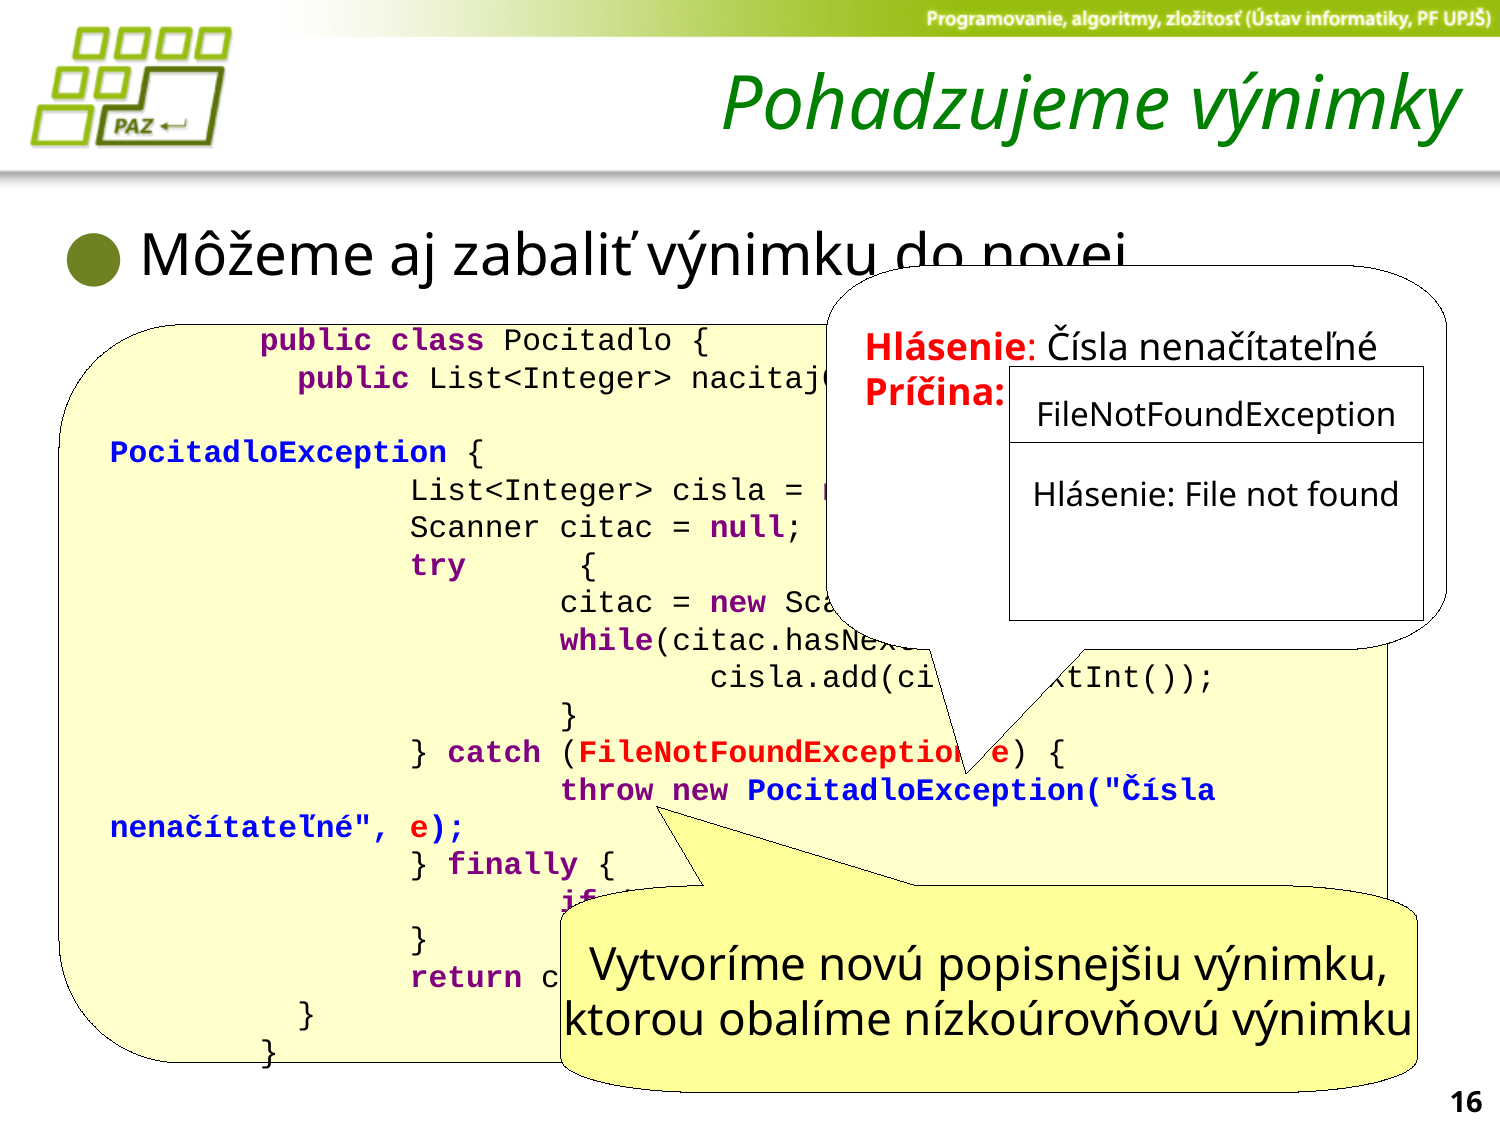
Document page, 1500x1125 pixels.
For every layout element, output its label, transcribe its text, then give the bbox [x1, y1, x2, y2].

text_box Vytvoríme novú popisnejšiu výnimku, ktorou obalíme nízkoúrovňovú výnimku [560, 806, 1418, 1093]
list Môžeme aj zabaliť výnimku do novej [48, 209, 1456, 1080]
title Pohadzujeme výnimky [238, 46, 1477, 135]
text_box public class Pocitadlo { public List<Integer> nacitajCisla(File f) throws PocitadloException { List<Integer> cisla = new ArrayList<Integer>(); Scanner citac = null; try { citac = new Scanner(f); while(citac.hasNextInt()) { cisla.add(citac.nextInt()); } } catch (FileNotFoundException e) { throw new PocitadloException("Čísla nenačítateľné", e); } finally { if (citac!=null) citac.close(); } return cisla; } } [58, 324, 1388, 1063]
text_box FileNotFoundException Hlásenie: File not found [1009, 443, 1424, 621]
text_box Hlásenie: Čísla nenačítateľné Príčina: [826, 265, 1447, 774]
picture [0, 0, 1500, 1125]
text_box FileNotFoundException Hlásenie: File not found [1009, 366, 1424, 442]
